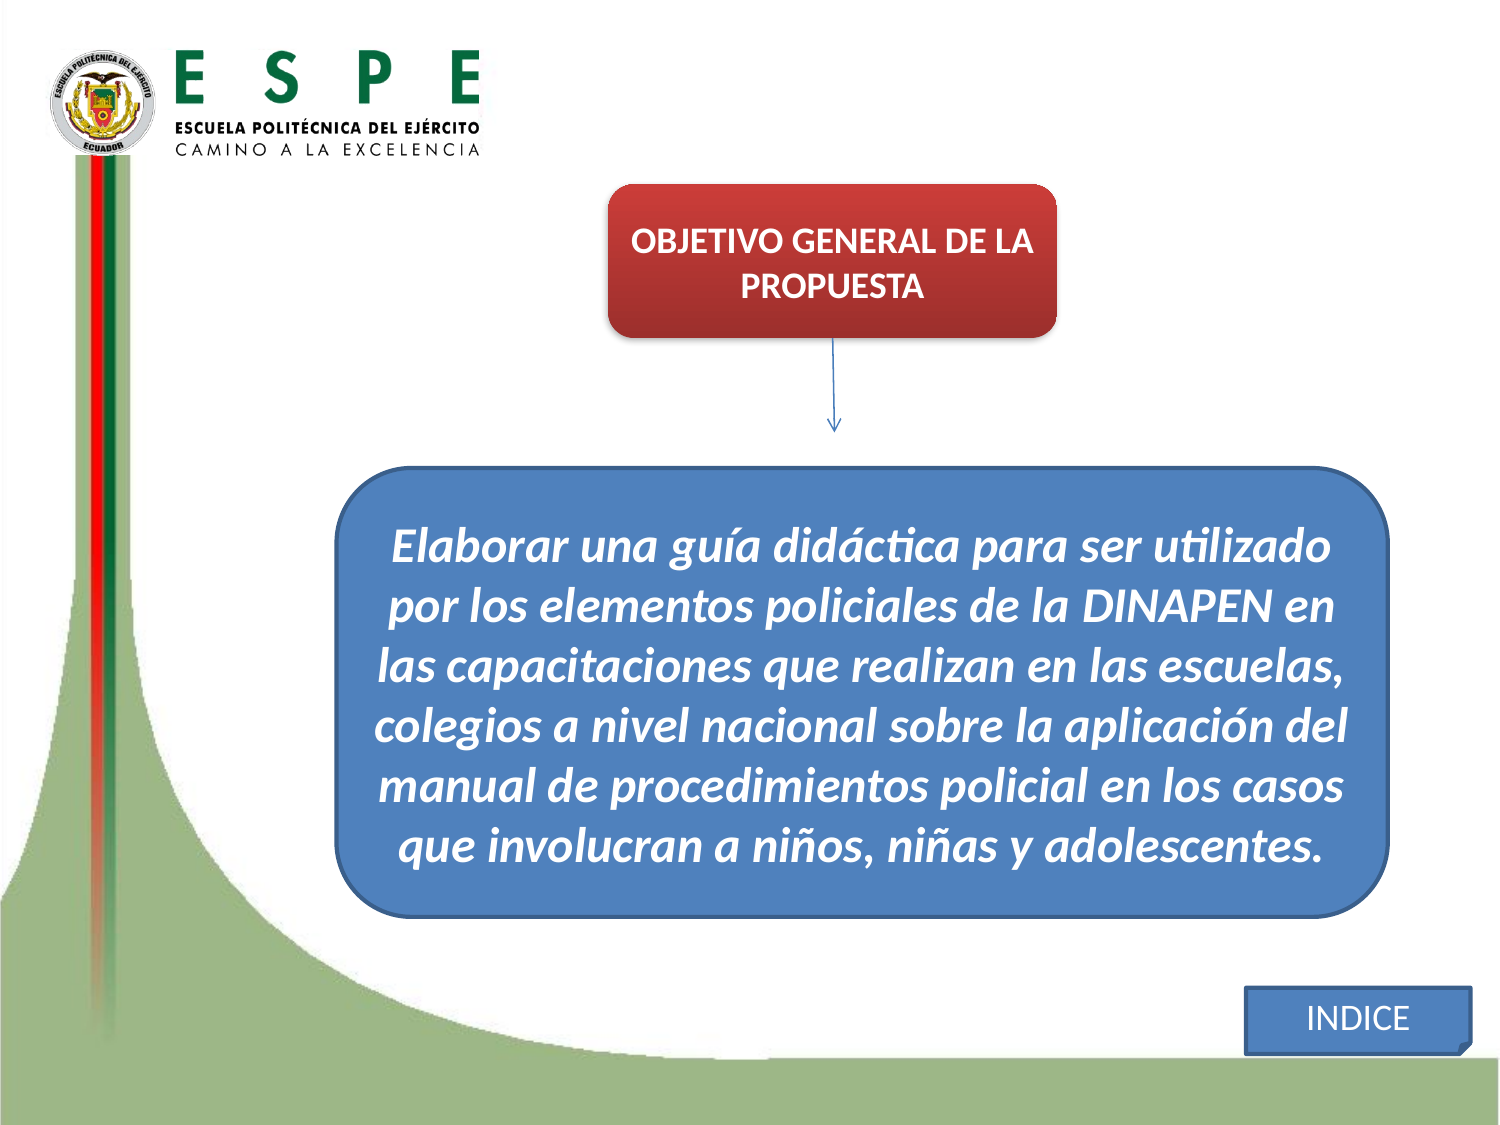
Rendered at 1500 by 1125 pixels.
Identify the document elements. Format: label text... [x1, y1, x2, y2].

text_box Elaborar una guía didáctica para ser utilizado por los elementos policiales de la dinapen en las capacitaciones que realizan en las escuelas, colegios a nivel nacional sobre la aplicación del manual de procedimientos policial en los casos que involucran a niños, niñas y adolescentes. [334, 465, 1390, 919]
picture [0, 0, 1500, 1125]
text_box INDICE [1243, 985, 1473, 1057]
text_box OBJETIVO GENERAL DE LA PROPUESTA [608, 184, 1058, 338]
